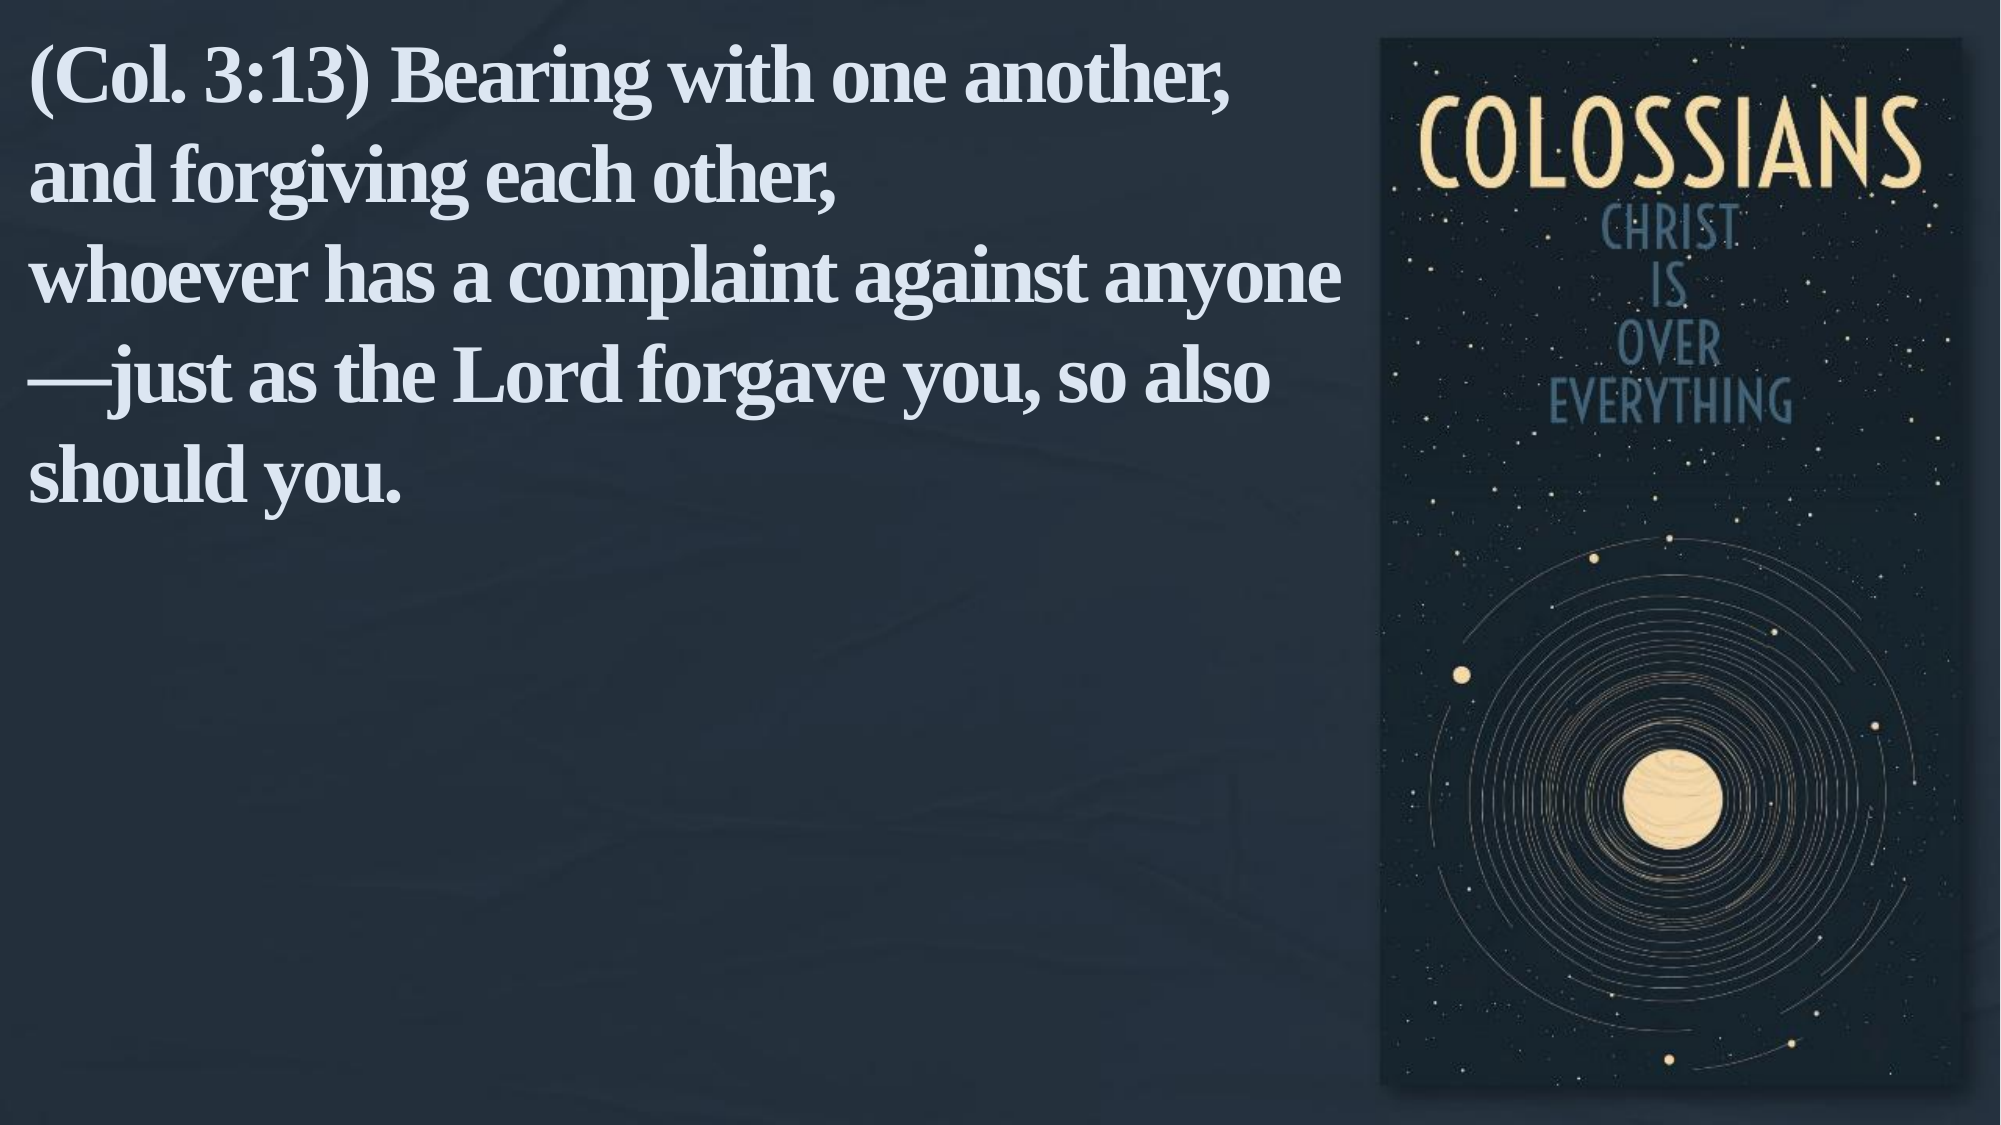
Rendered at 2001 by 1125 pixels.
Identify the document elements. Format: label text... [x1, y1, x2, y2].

text_box (Col. 3:13) Bearing with one another, and forgiving each other, whoever has a complaint against anyone—just as the Lord forgave you, so also should you. [13, 11, 1367, 527]
picture [0, 0, 2001, 1125]
